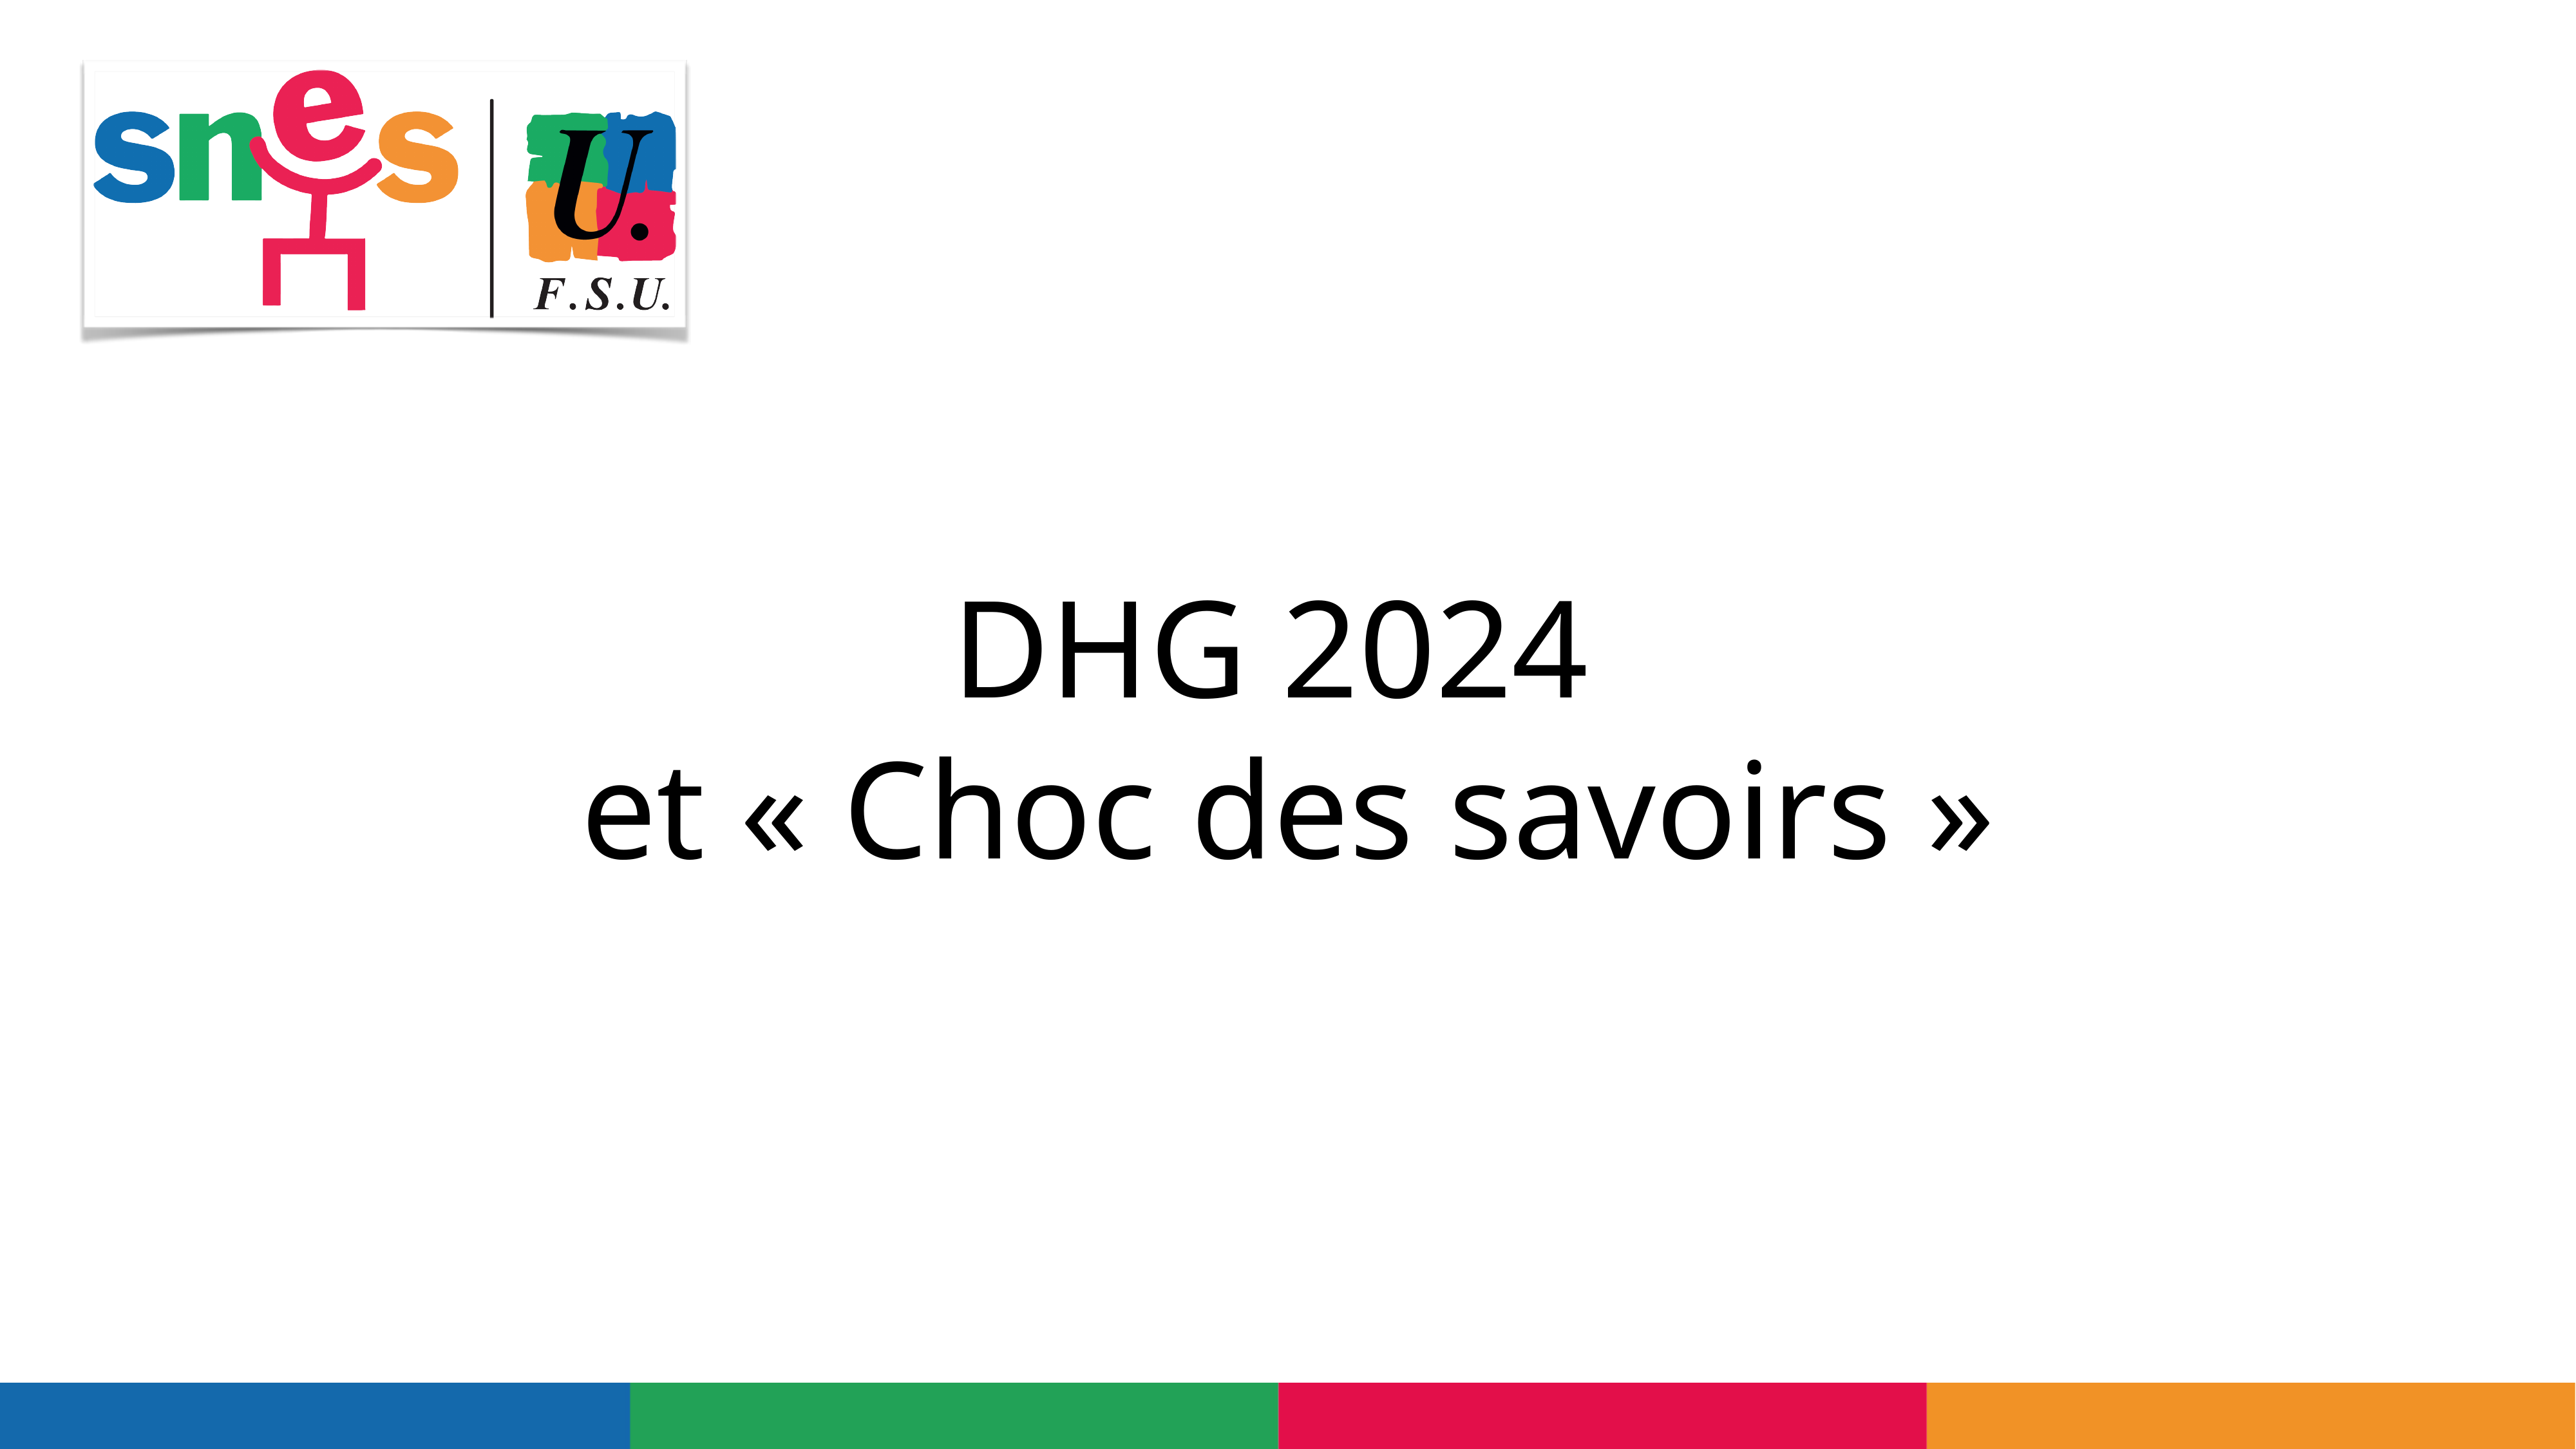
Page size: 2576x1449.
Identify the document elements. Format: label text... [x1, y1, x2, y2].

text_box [79, 60, 691, 348]
picture [0, 1383, 2576, 1449]
text_box DHG 2024 et « Choc des savoirs » [575, 558, 2001, 891]
